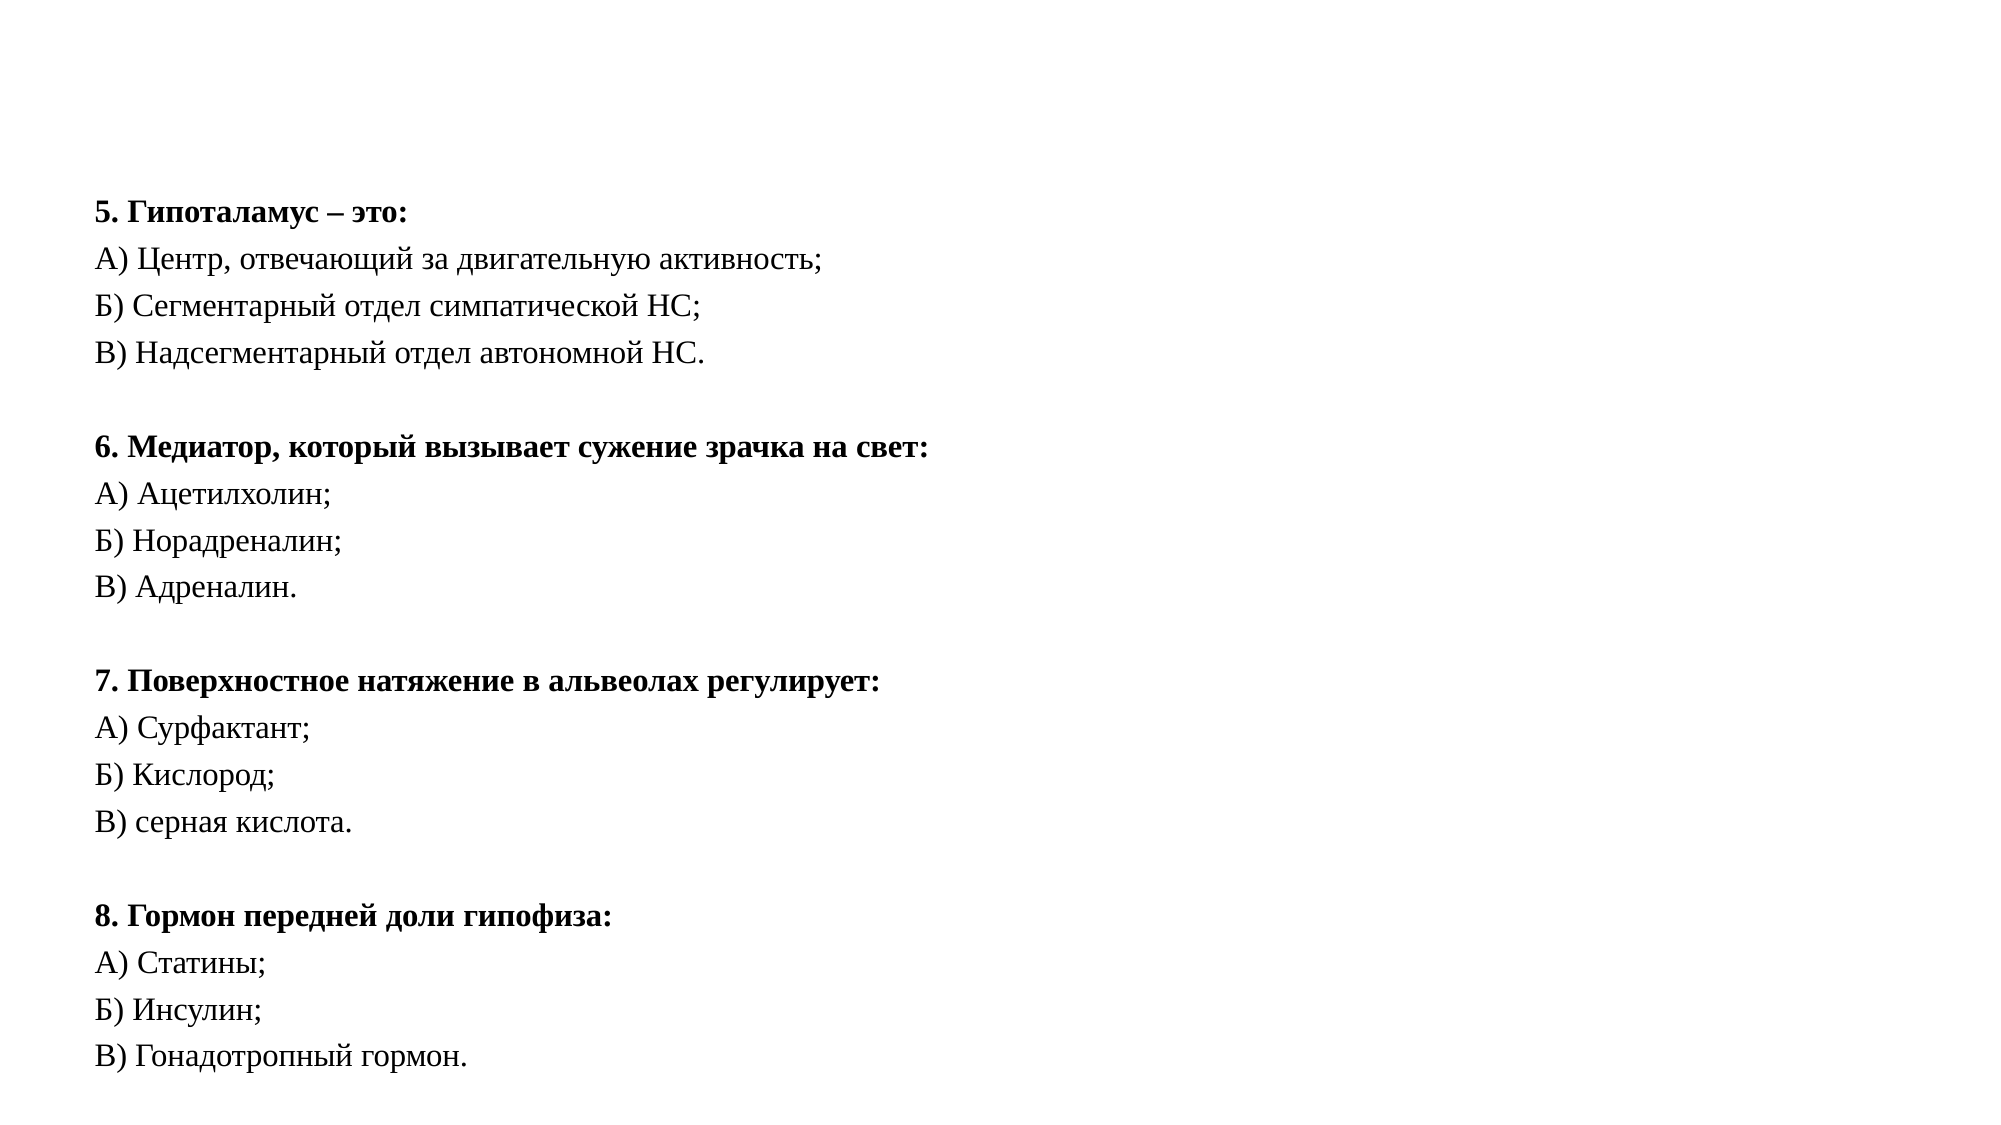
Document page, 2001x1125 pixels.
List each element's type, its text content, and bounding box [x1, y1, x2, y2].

list 5. Гипоталамус – это: А) Центр, отвечающий за двигательную активность; Б) Сегментарный отдел симпатической НС; В) Надсегментарный отдел автономной НС. 6. Медиатор, который вызывает сужение зрачка на свет: А) Ацетилхолин; Б) Норадреналин; В) Адреналин. 7. Поверхностное натяжение в альвеолах регулирует: А) Сурфактант; Б) Кислород; В) серная кислота. 8. Гормон передней доли гипофиза: А) Статины; Б) Инсулин; В) Гонадотропный гормон. [79, 174, 1946, 1091]
